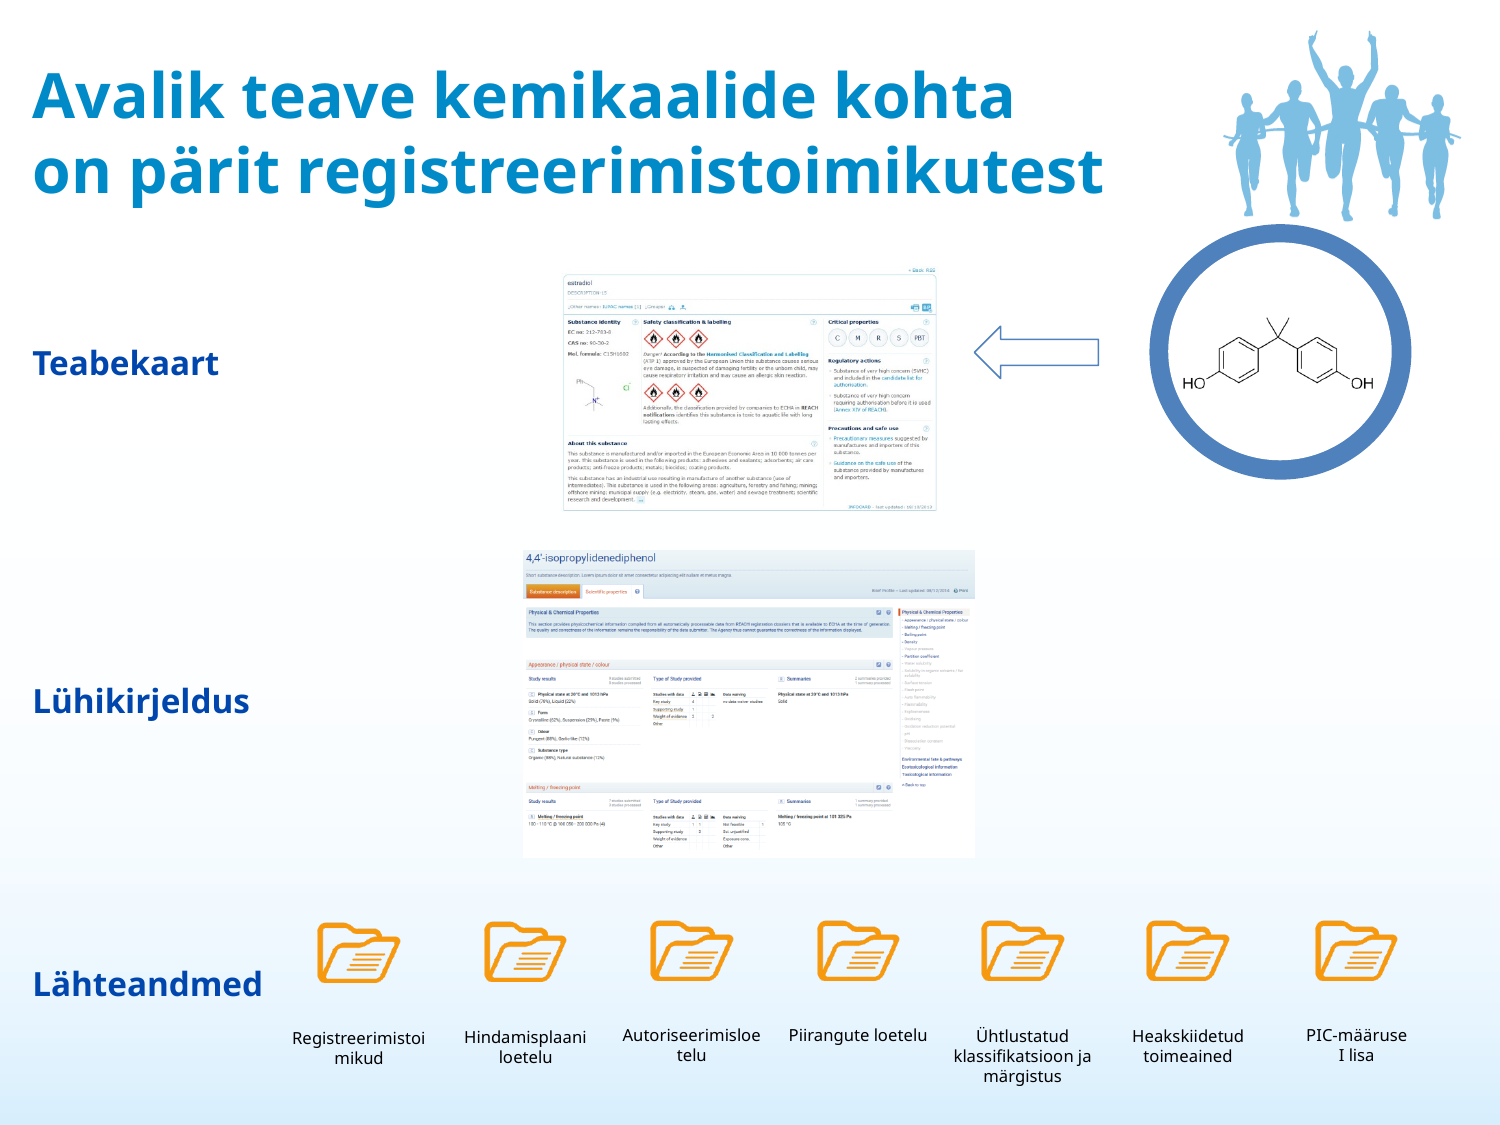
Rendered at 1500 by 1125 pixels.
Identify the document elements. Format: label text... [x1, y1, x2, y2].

text_box Lühikirjeldus [17, 672, 396, 728]
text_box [951, 909, 1094, 1073]
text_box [454, 910, 597, 1054]
picture [0, 0, 1500, 1125]
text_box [1116, 909, 1260, 1073]
text_box [974, 326, 1099, 379]
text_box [1149, 223, 1412, 480]
slide_number 7 [1074, 1042, 1425, 1103]
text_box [1285, 909, 1428, 1053]
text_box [620, 908, 764, 1073]
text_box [287, 911, 431, 1076]
text_box Lähteandmed [17, 955, 282, 1011]
title Avalik teave kemikaalide kohta on pärit registreerimistoimikutest [17, 30, 1400, 231]
text_box Teabekaart [17, 334, 556, 390]
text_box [787, 909, 930, 1053]
